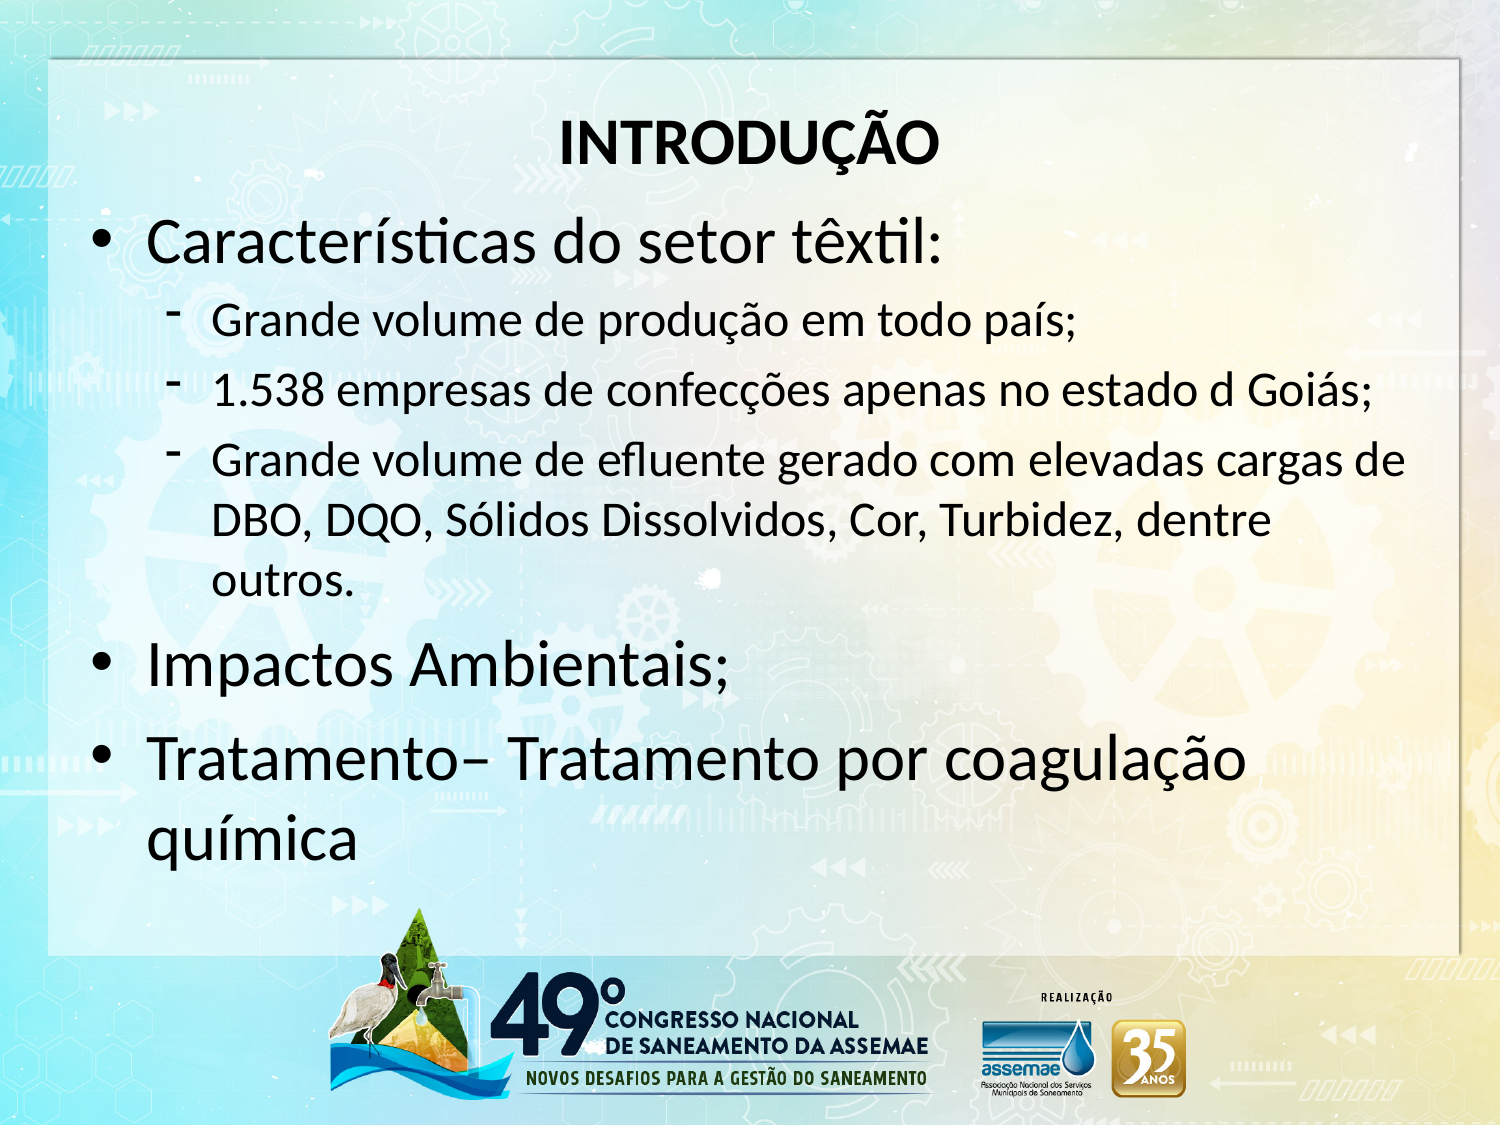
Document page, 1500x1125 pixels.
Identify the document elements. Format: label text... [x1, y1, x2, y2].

picture [0, 0, 1500, 1125]
list Características do setor têxtil: Grande volume de produção em todo país; 1.538 empresas de confecções apenas no estado d Goiás; Grande volume de efluente gerado com elevadas cargas de DBO, DQO, Sólidos Dissolvidos, Cor, Turbidez, dentre outros. Impactos Ambientais; Tratamento– Tratamento por coagulação química [75, 189, 1425, 1005]
title INTRODUÇÃO [75, 90, 1425, 189]
